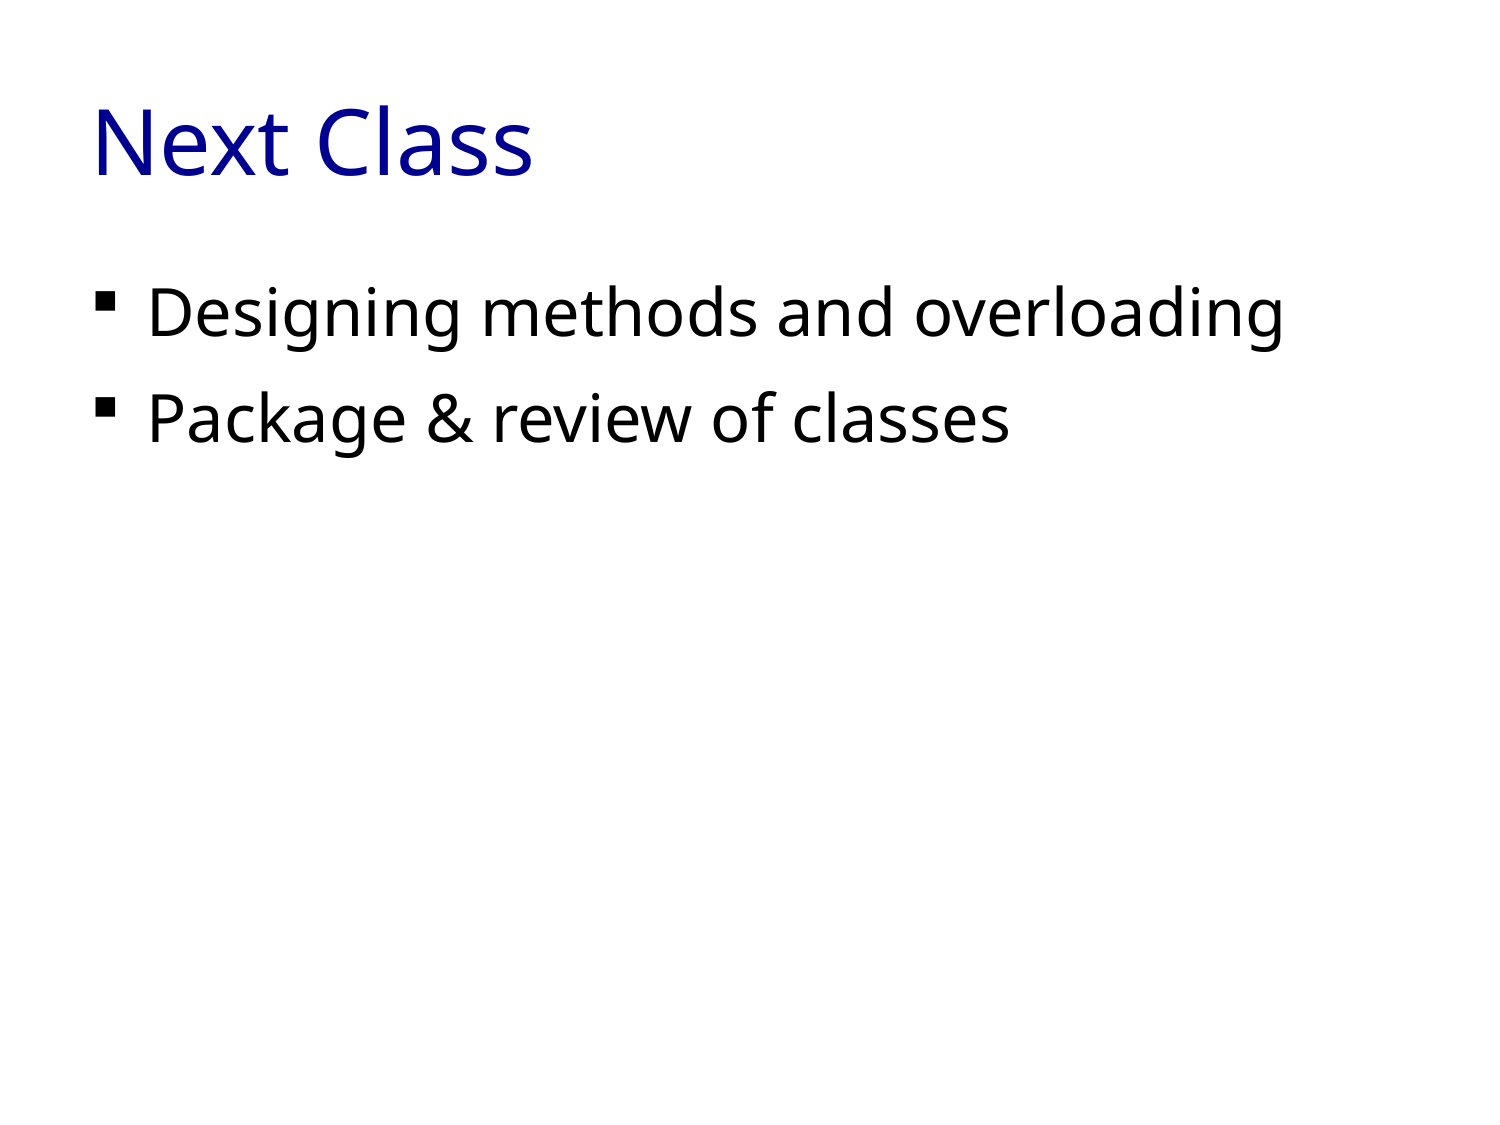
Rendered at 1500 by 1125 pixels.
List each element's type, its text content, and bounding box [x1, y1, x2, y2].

title Next Class [75, 45, 1425, 233]
list Designing methods and overloading Package & review of classes [75, 262, 1425, 1005]
